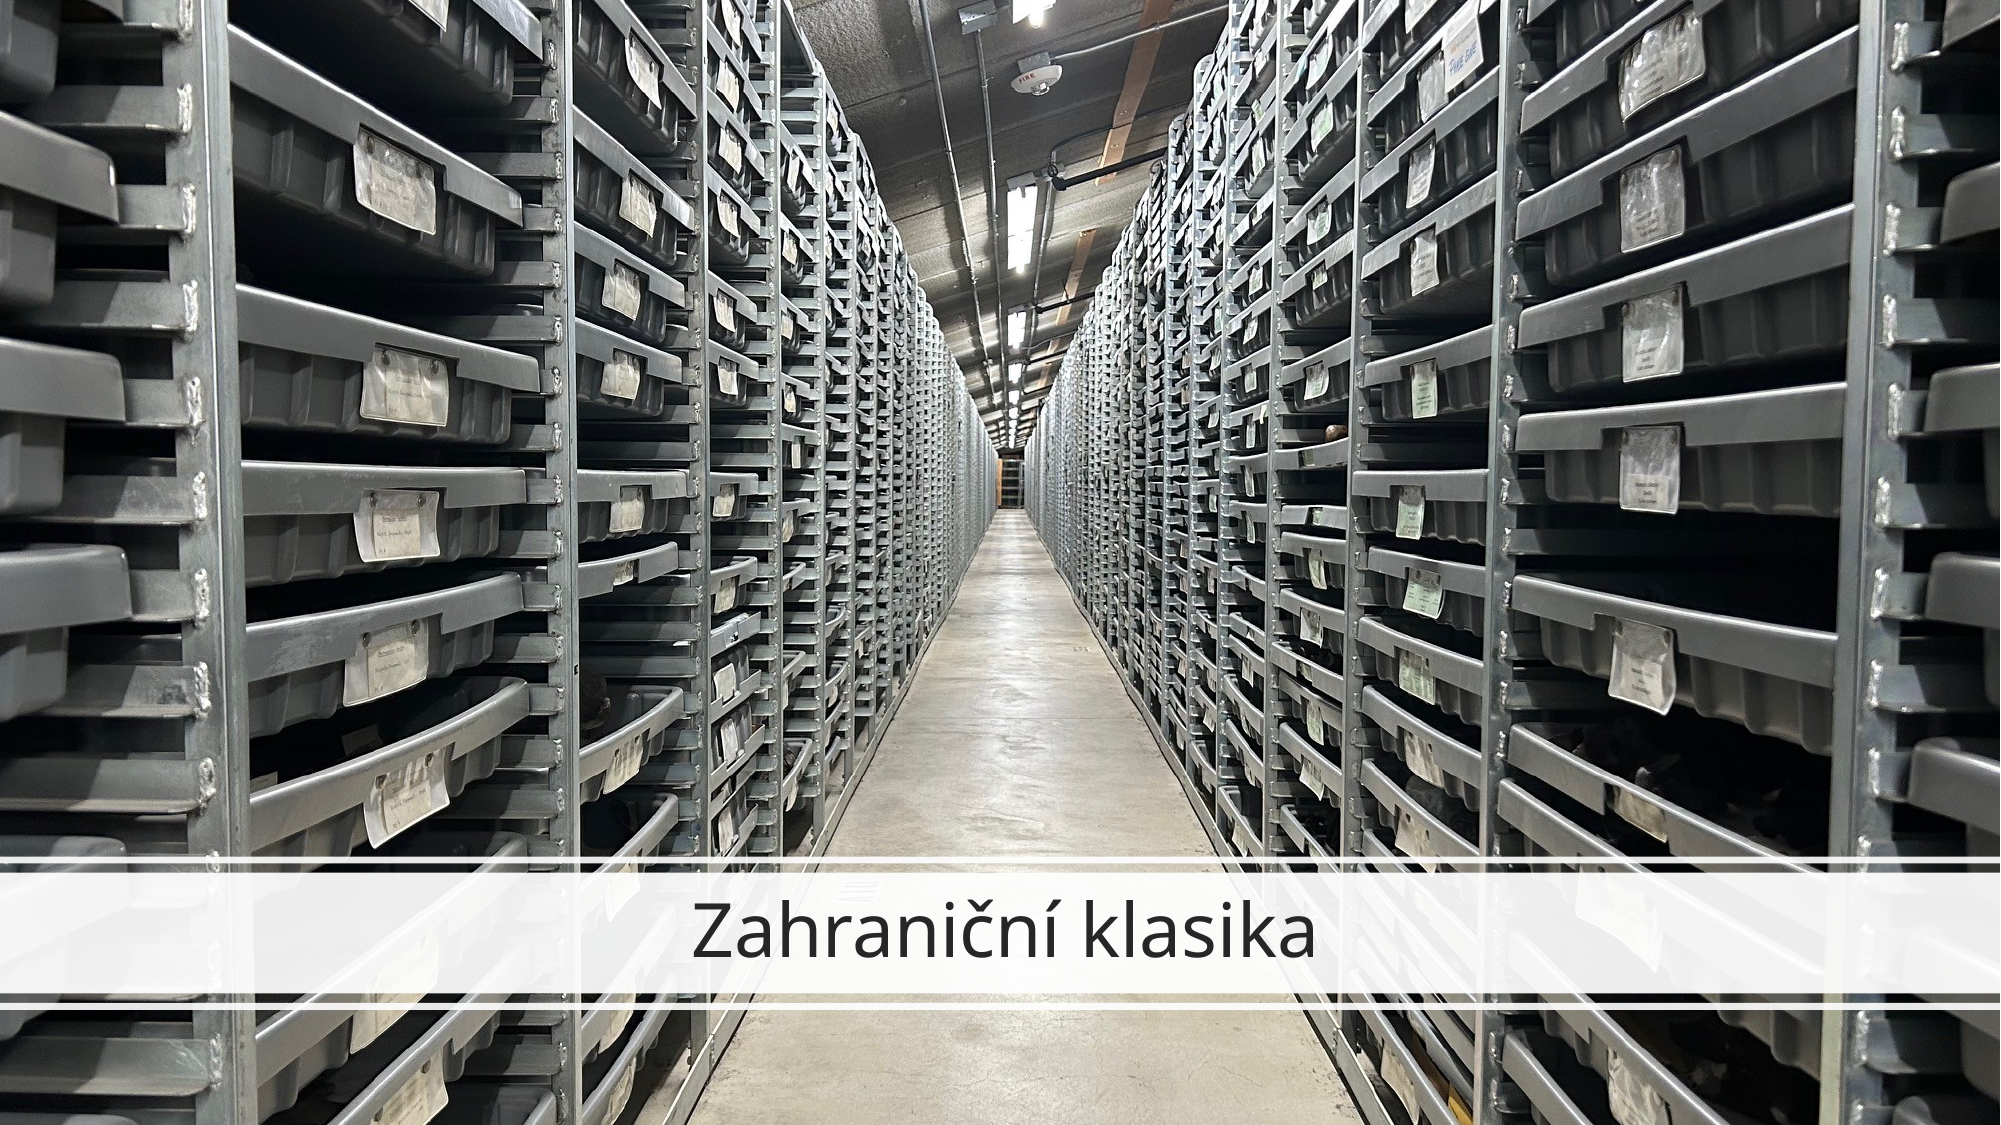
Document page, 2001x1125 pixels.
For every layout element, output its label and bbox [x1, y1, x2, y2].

list [0, 1007, 2000, 1125]
list [0, 860, 2000, 1006]
list [0, 0, 2000, 859]
